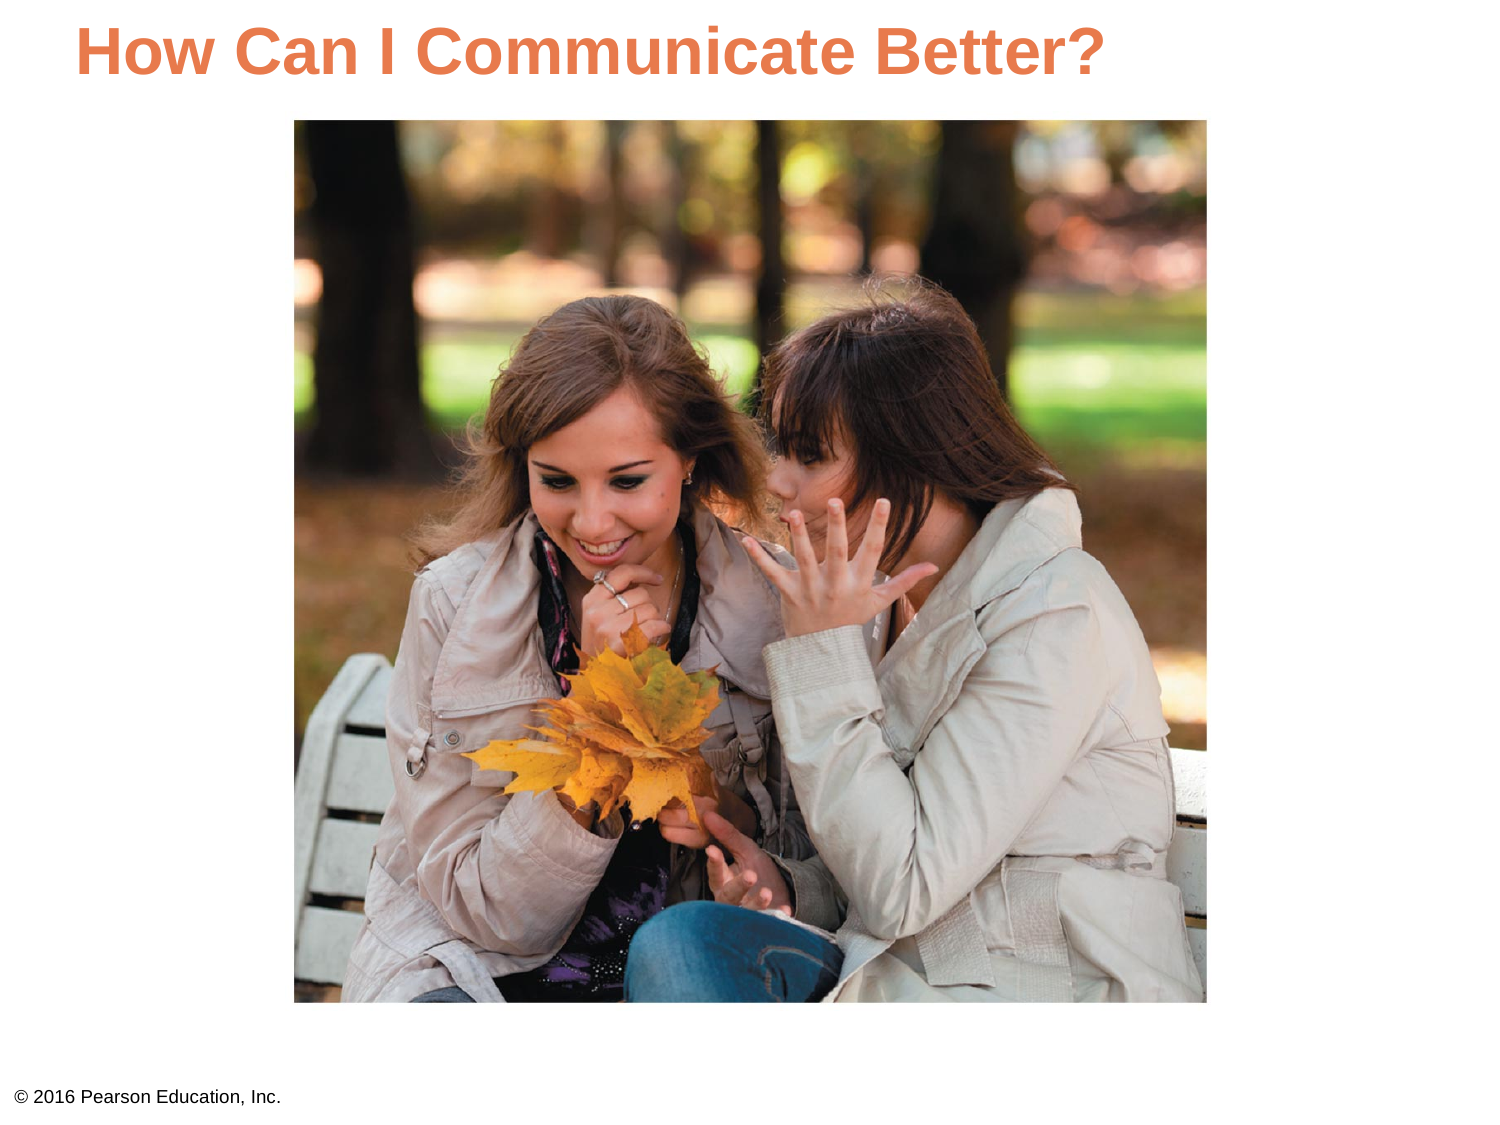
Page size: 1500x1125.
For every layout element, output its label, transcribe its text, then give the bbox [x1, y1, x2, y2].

title How Can I Communicate Better? [0, 0, 1500, 96]
picture [284, 110, 1216, 1011]
footer © 2016 Pearson Education, Inc. [14, 1084, 900, 1115]
